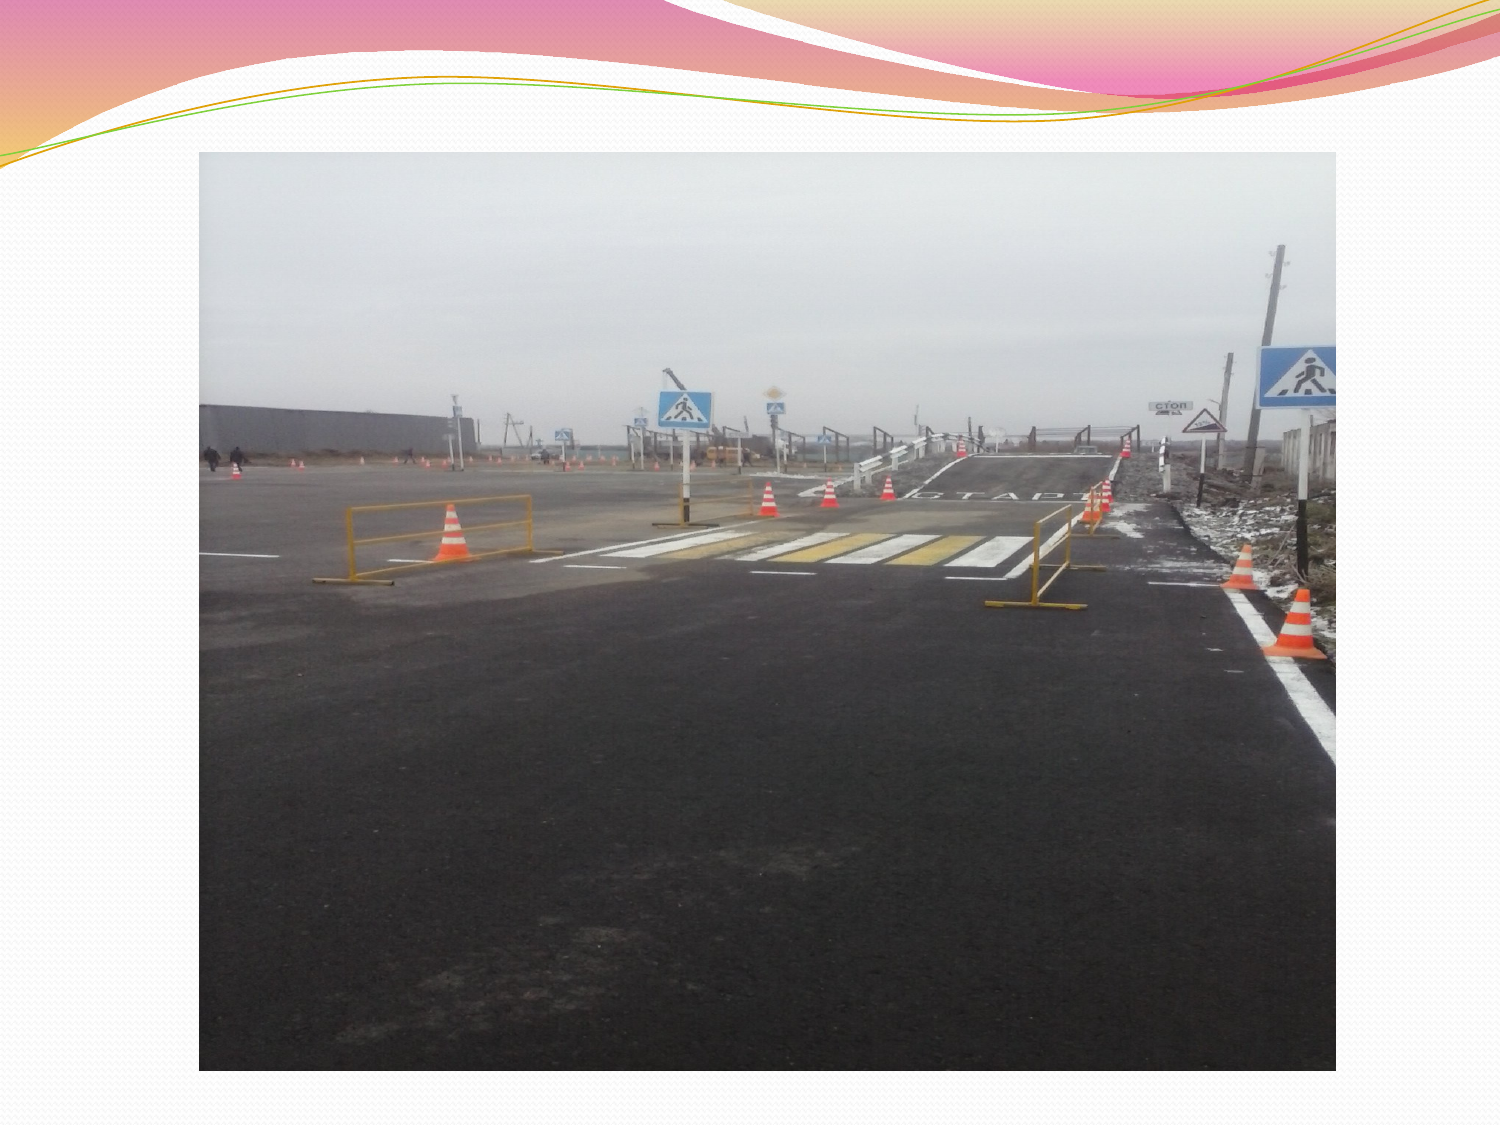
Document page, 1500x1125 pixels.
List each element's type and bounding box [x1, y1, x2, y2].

picture [198, 152, 1337, 1072]
